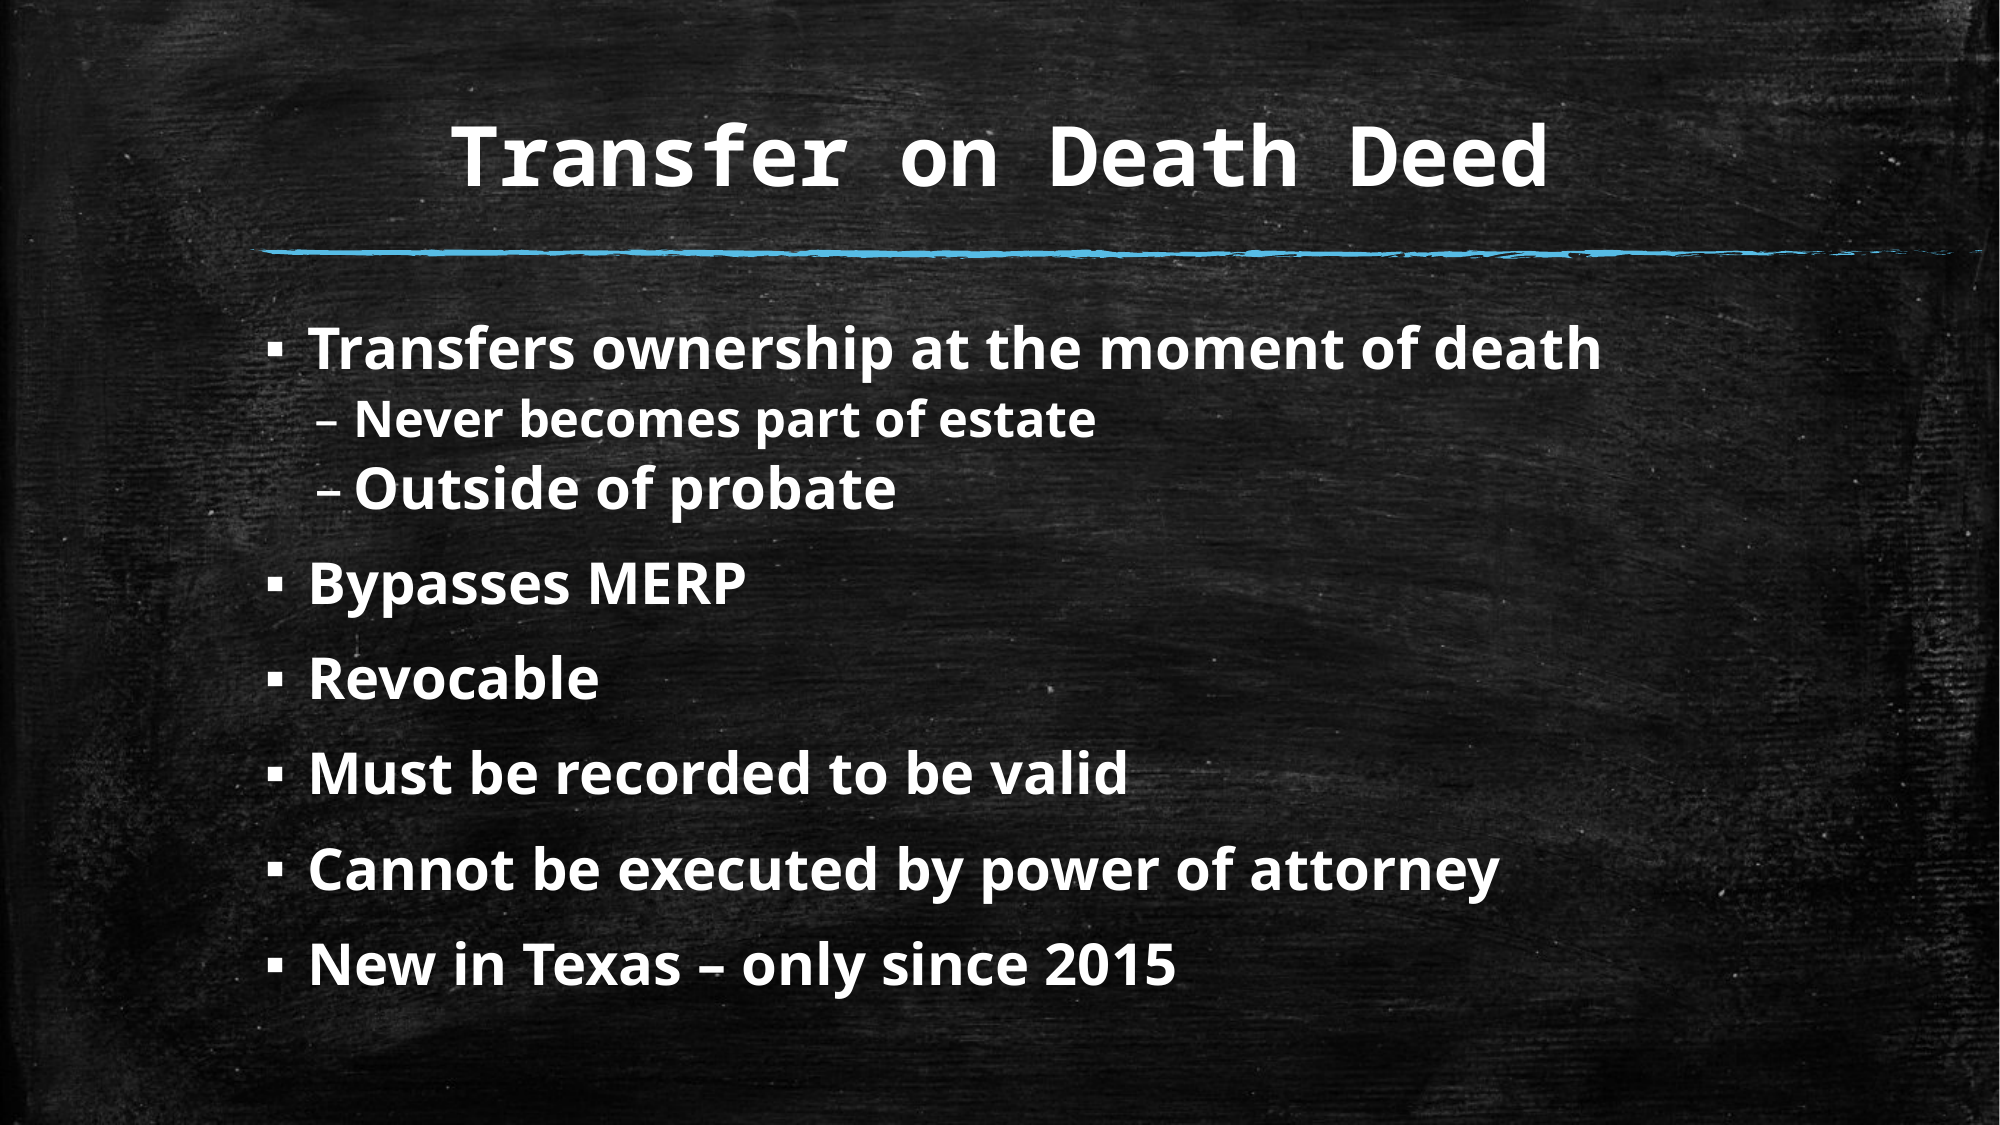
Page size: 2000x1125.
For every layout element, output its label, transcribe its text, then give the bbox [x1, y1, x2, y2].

list Transfers ownership at the moment of death Never becomes part of estate Outside of probate Bypasses MERP Revocable Must be recorded to be valid Cannot be executed by power of attorney New in Texas – only since 2015 [249, 312, 1750, 1013]
title Transfer on Death Deed [249, 45, 1750, 213]
